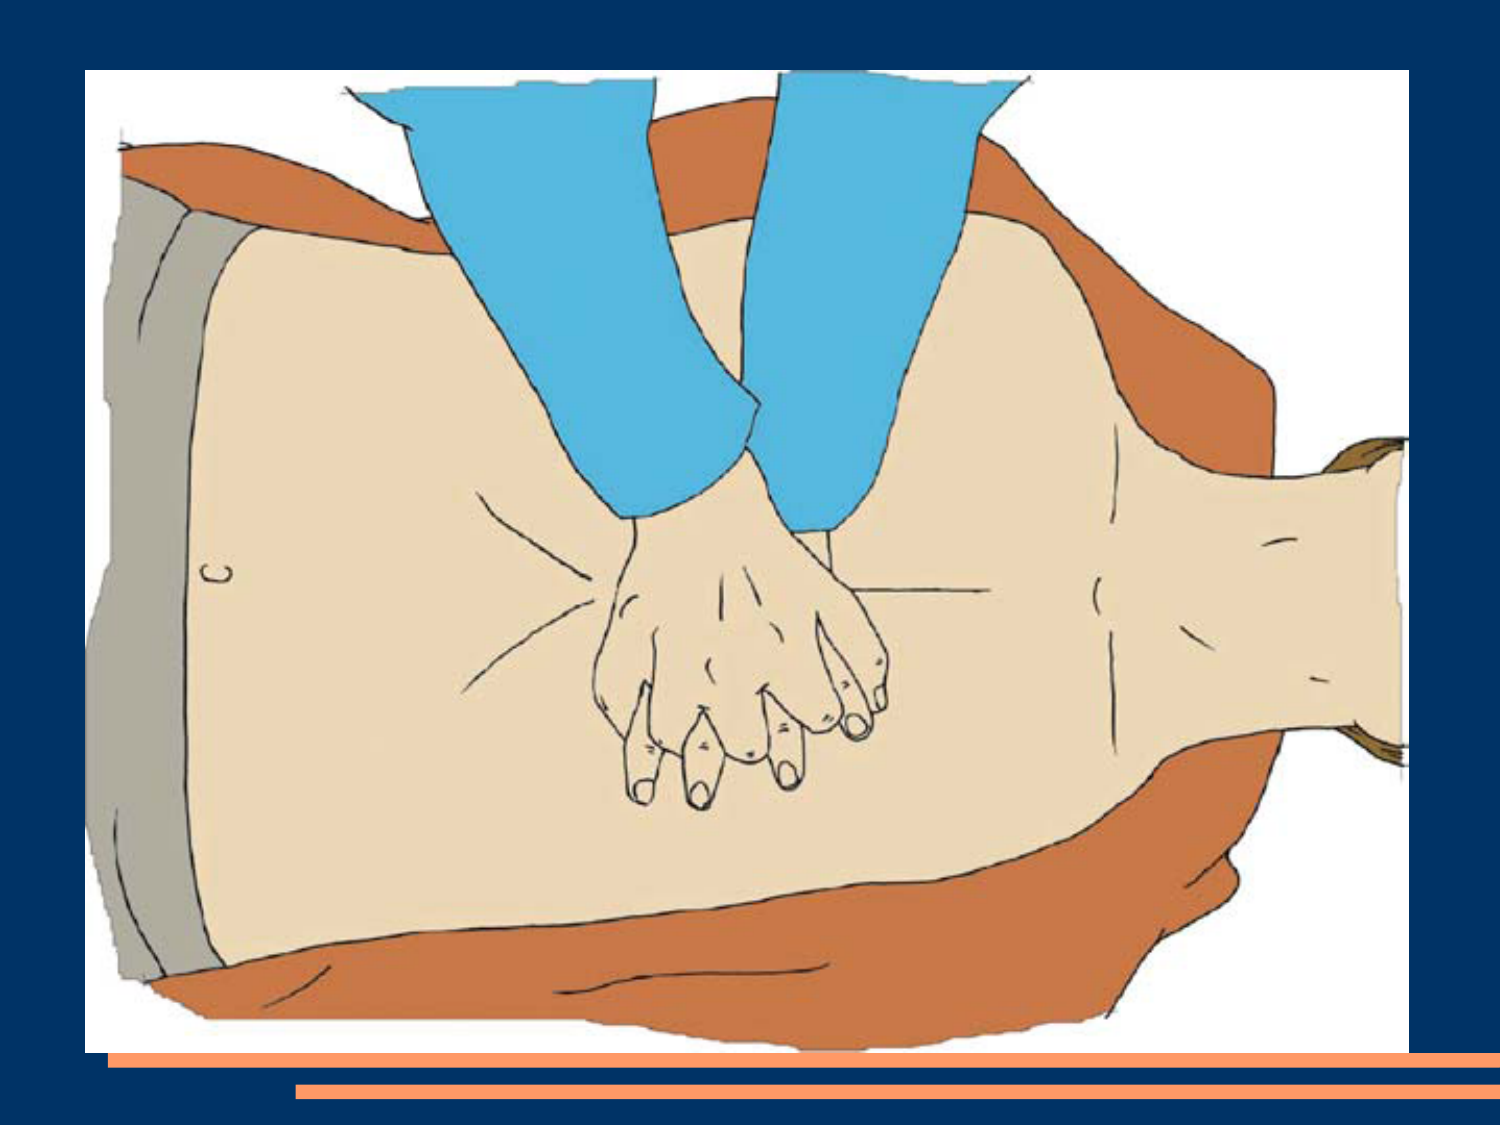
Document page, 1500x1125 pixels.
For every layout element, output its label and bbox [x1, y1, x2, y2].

picture [85, 70, 1410, 1053]
